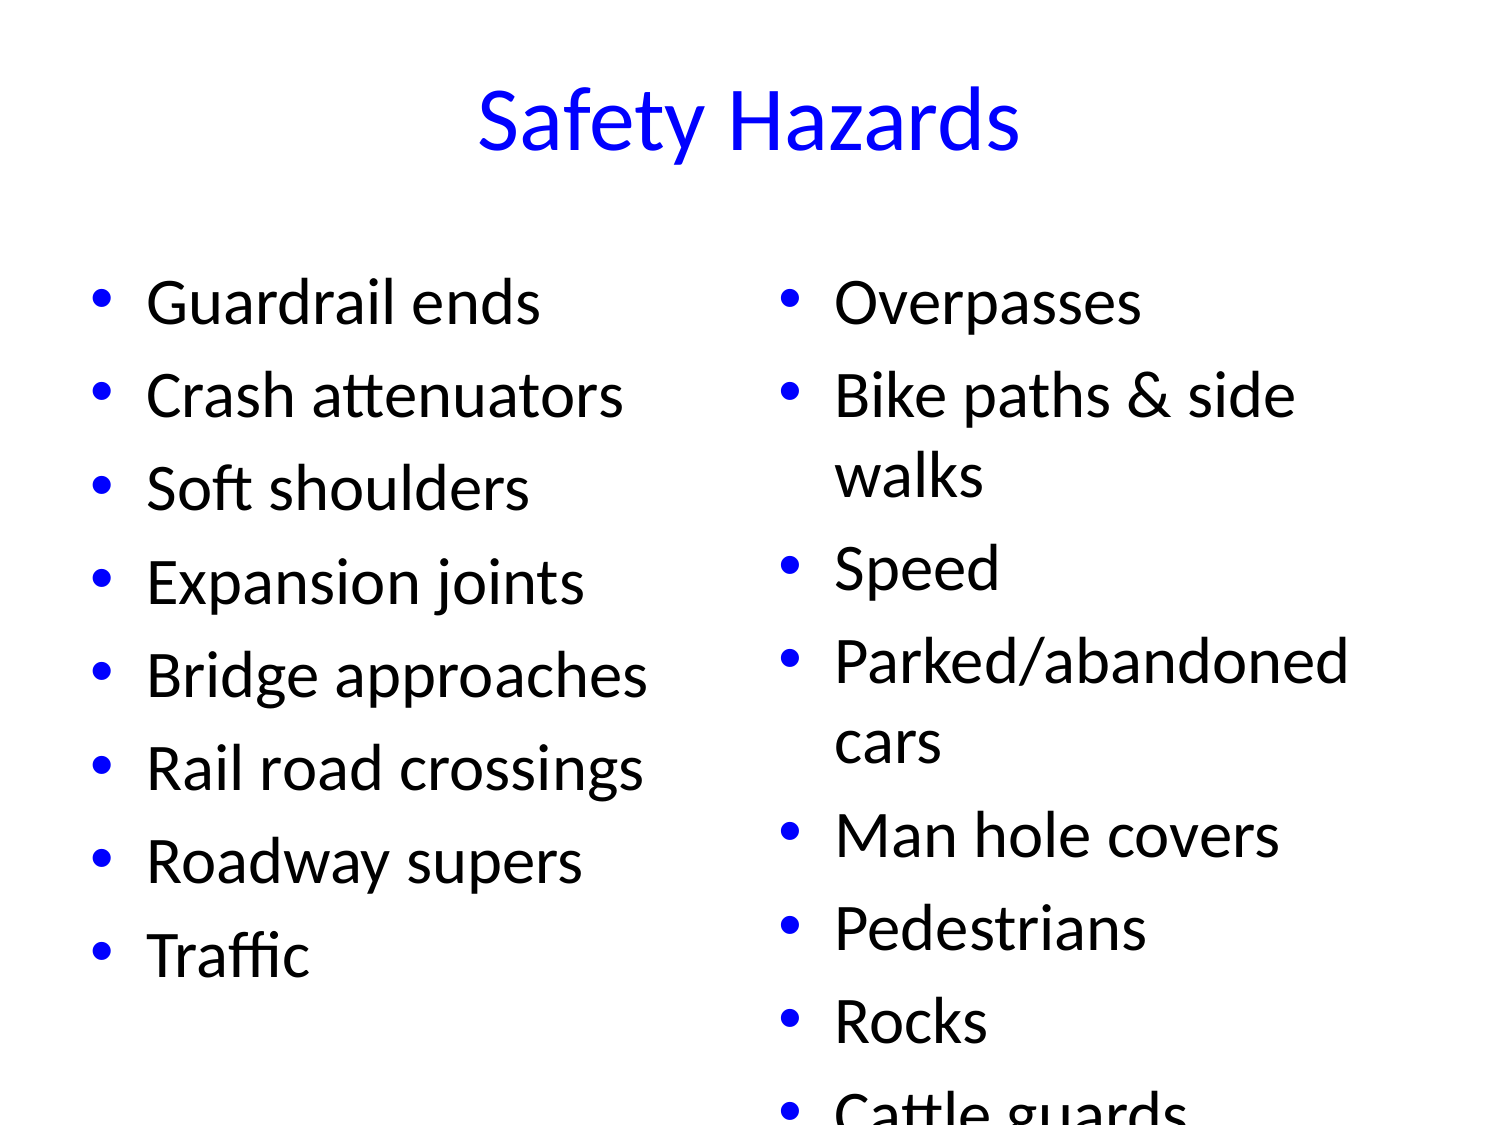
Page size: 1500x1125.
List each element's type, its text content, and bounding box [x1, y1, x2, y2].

list Guardrail ends Crash attenuators Soft shoulders Expansion joints Bridge approaches Rail road crossings Roadway supers Traffic [75, 249, 737, 925]
list Overpasses Bike paths & side walks Speed Parked/abandoned cars Man hole covers Pedestrians Rocks Cattle guards [763, 249, 1475, 925]
title Safety Hazards [75, 0, 1425, 228]
